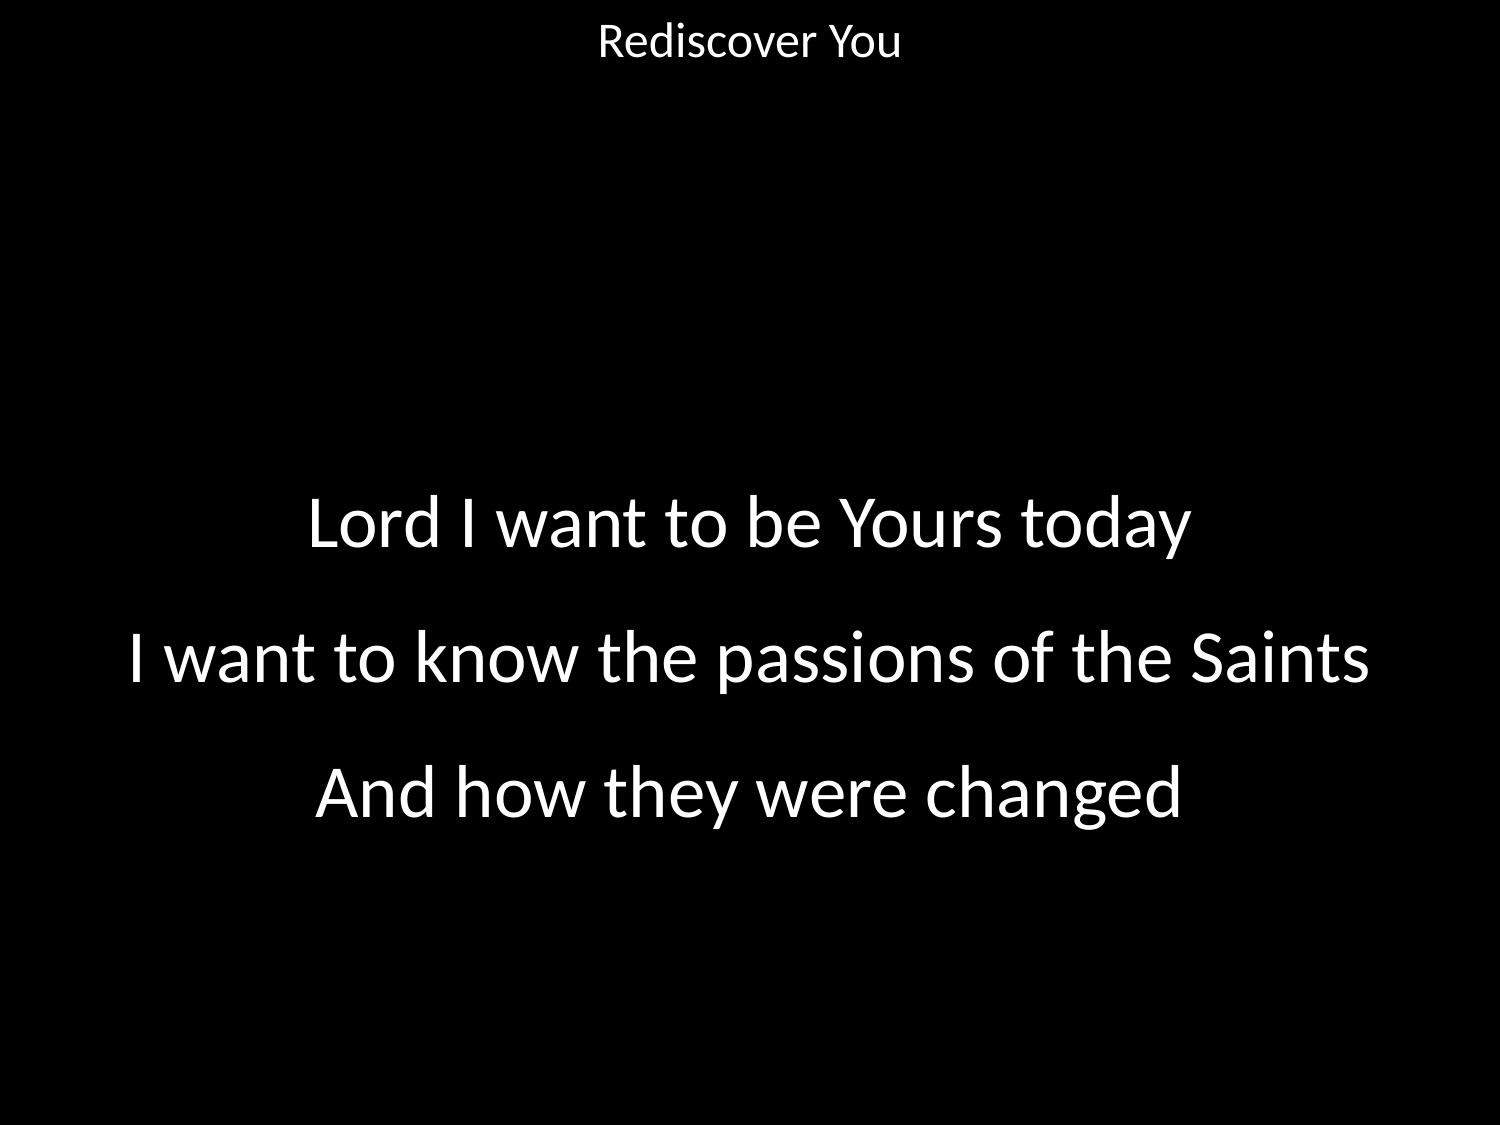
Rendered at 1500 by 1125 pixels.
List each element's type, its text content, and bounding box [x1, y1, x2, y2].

list Lord I want to be Yours today I want to know the passions of the Saints And how they were changed [0, 149, 1500, 1110]
list Rediscover You [0, 0, 1500, 75]
